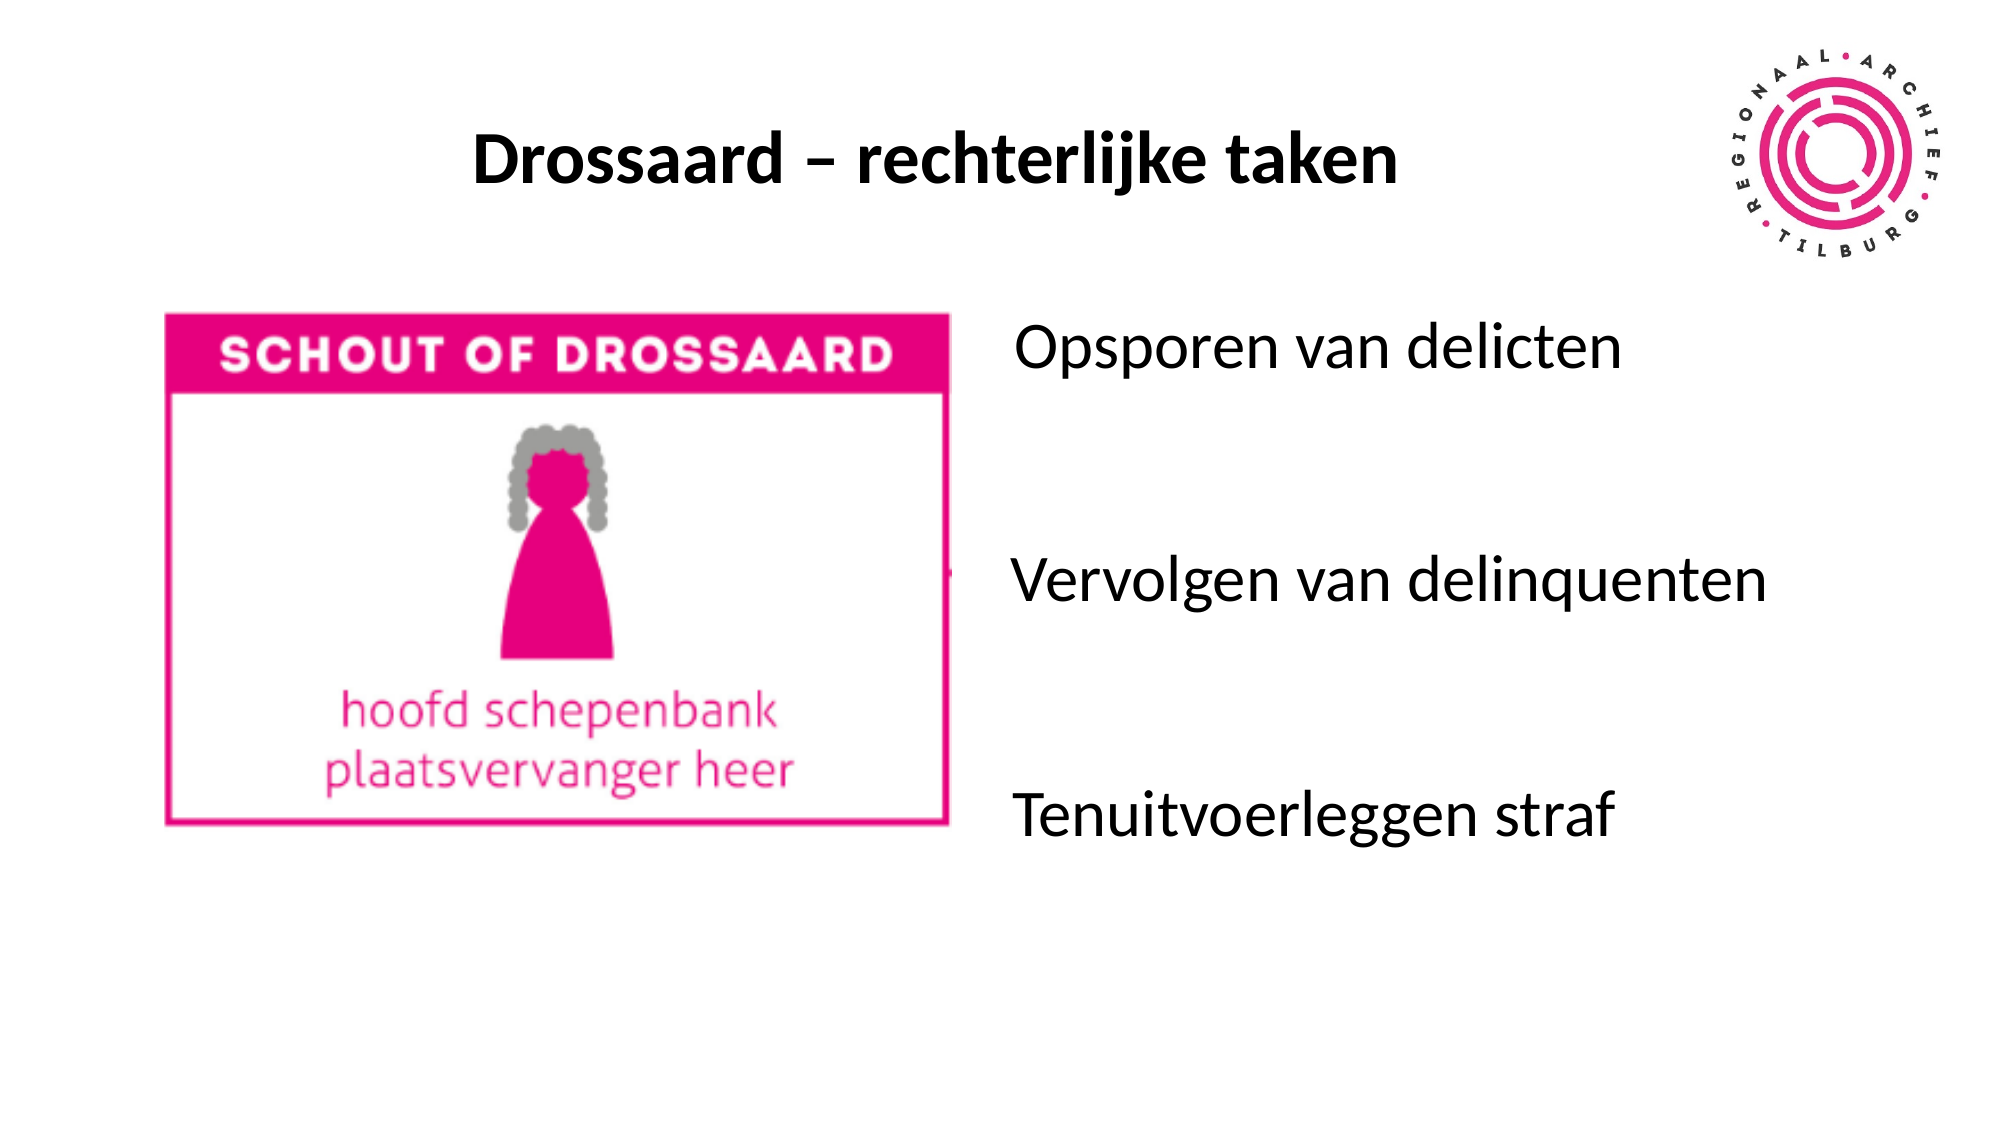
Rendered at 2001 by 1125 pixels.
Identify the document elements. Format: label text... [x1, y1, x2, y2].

text_box Drossaard – rechterlijke taken [372, 101, 1500, 206]
text_box Opsporen van delicten [999, 294, 1776, 390]
text_box Vervolgen van delinquenten [995, 527, 1897, 622]
picture [1713, 41, 1962, 270]
picture [164, 307, 953, 832]
text_box Tenuitvoerleggen straf [997, 762, 1884, 858]
